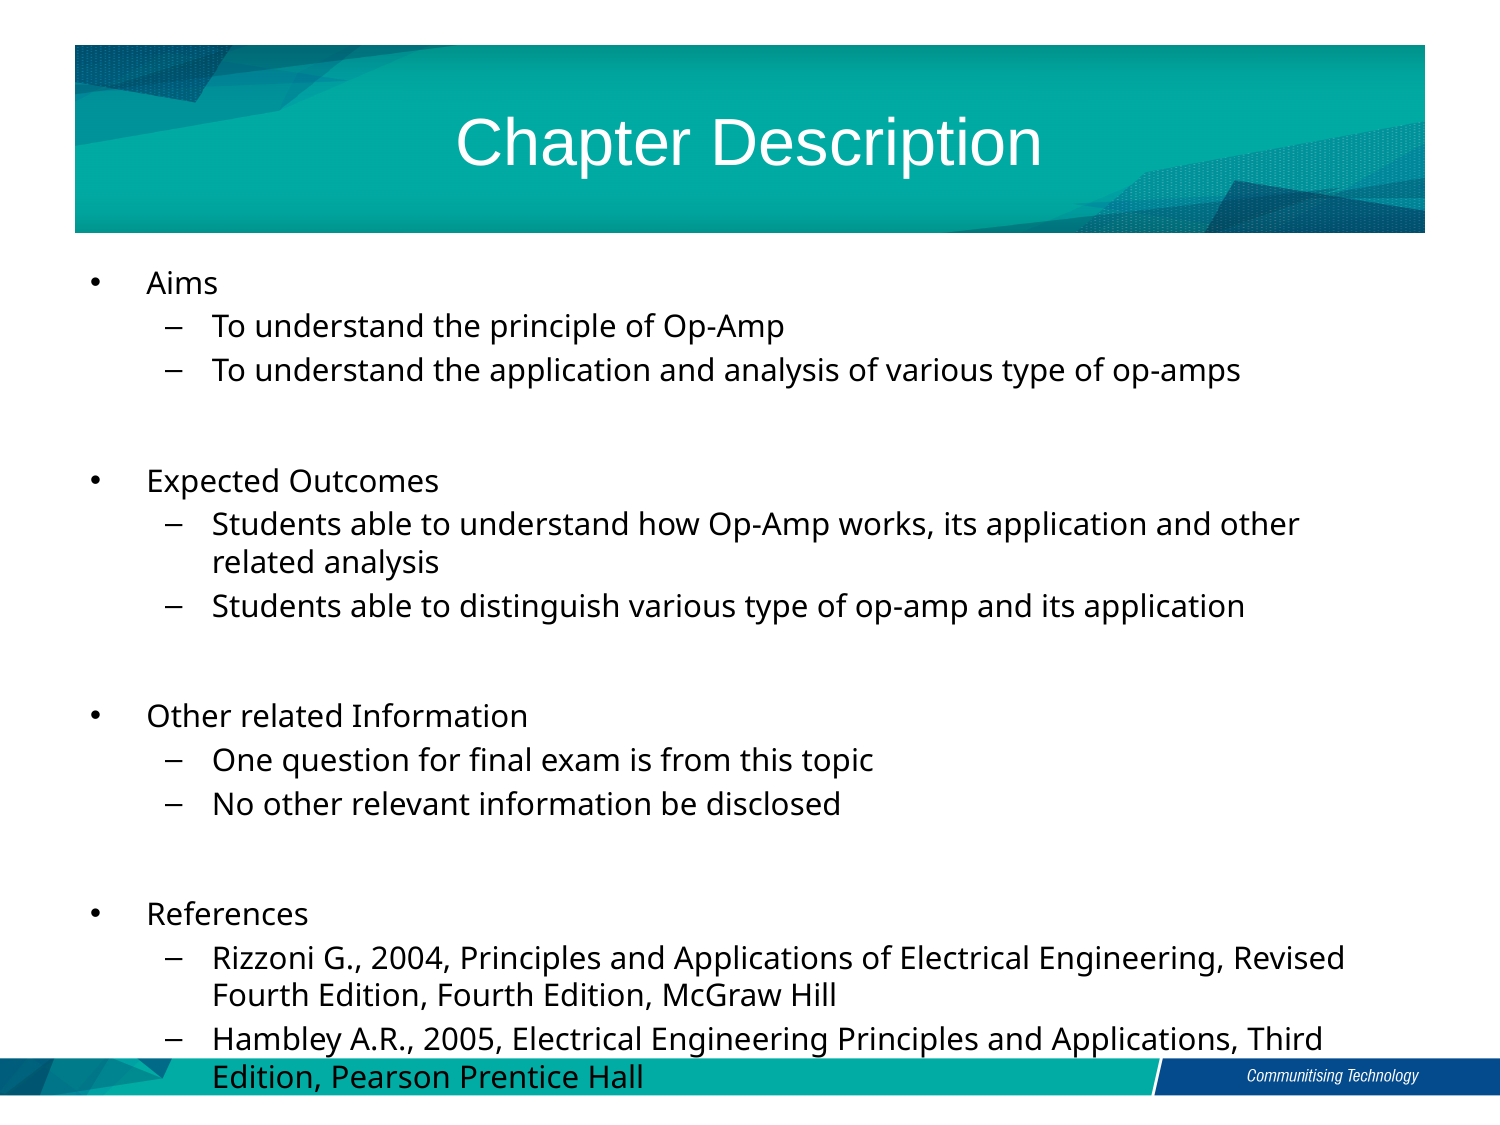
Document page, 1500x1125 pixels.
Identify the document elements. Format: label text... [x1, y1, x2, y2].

picture [0, 0, 1500, 1125]
list Aims To understand the principle of Op-Amp To understand the application and analysis of various type of op-amps Expected Outcomes Students able to understand how Op-Amp works, its application and other related analysis Students able to distinguish various type of op-amp and its application Other related Information One question for final exam is from this topic No other relevant information be disclosed References Rizzoni G., 2004, Principles and Applications of Electrical Engineering, Revised Fourth Edition, Fourth Edition, McGraw Hill Hambley A.R., 2005, Electrical Engineering Principles and Applications, Third Edition, Pearson Prentice Hall [75, 255, 1425, 1012]
title Chapter Description [75, 45, 1425, 233]
